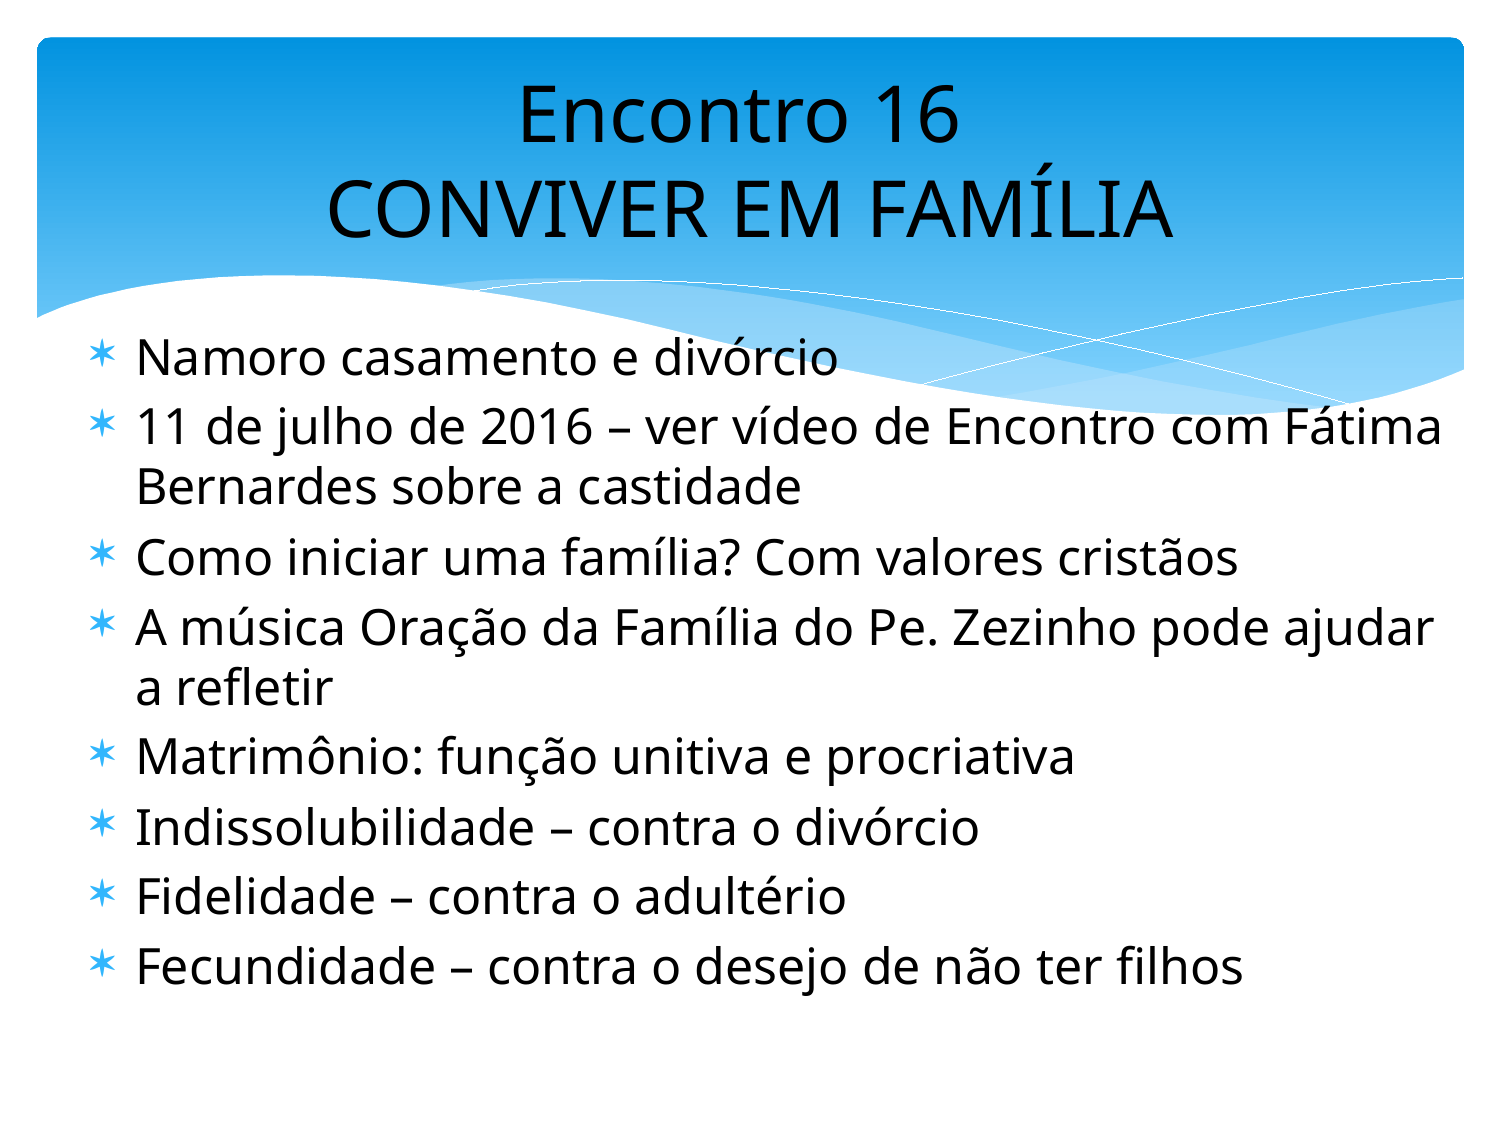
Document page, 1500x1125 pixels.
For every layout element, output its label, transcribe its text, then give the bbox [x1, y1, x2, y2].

title Encontro 16 CONVIVER EM FAMÍLIA [75, 55, 1425, 261]
list Namoro casamento e divórcio 11 de julho de 2016 – ver vídeo de Encontro com Fátima Bernardes sobre a castidade Como iniciar uma família? Com valores cristãos A música Oração da Família do Pe. Zezinho pode ajudar a refletir Matrimônio: função unitiva e procriativa Indissolubilidade – contra o divórcio Fidelidade – contra o adultério Fecundidade – contra o desejo de não ter filhos [75, 317, 1471, 1038]
